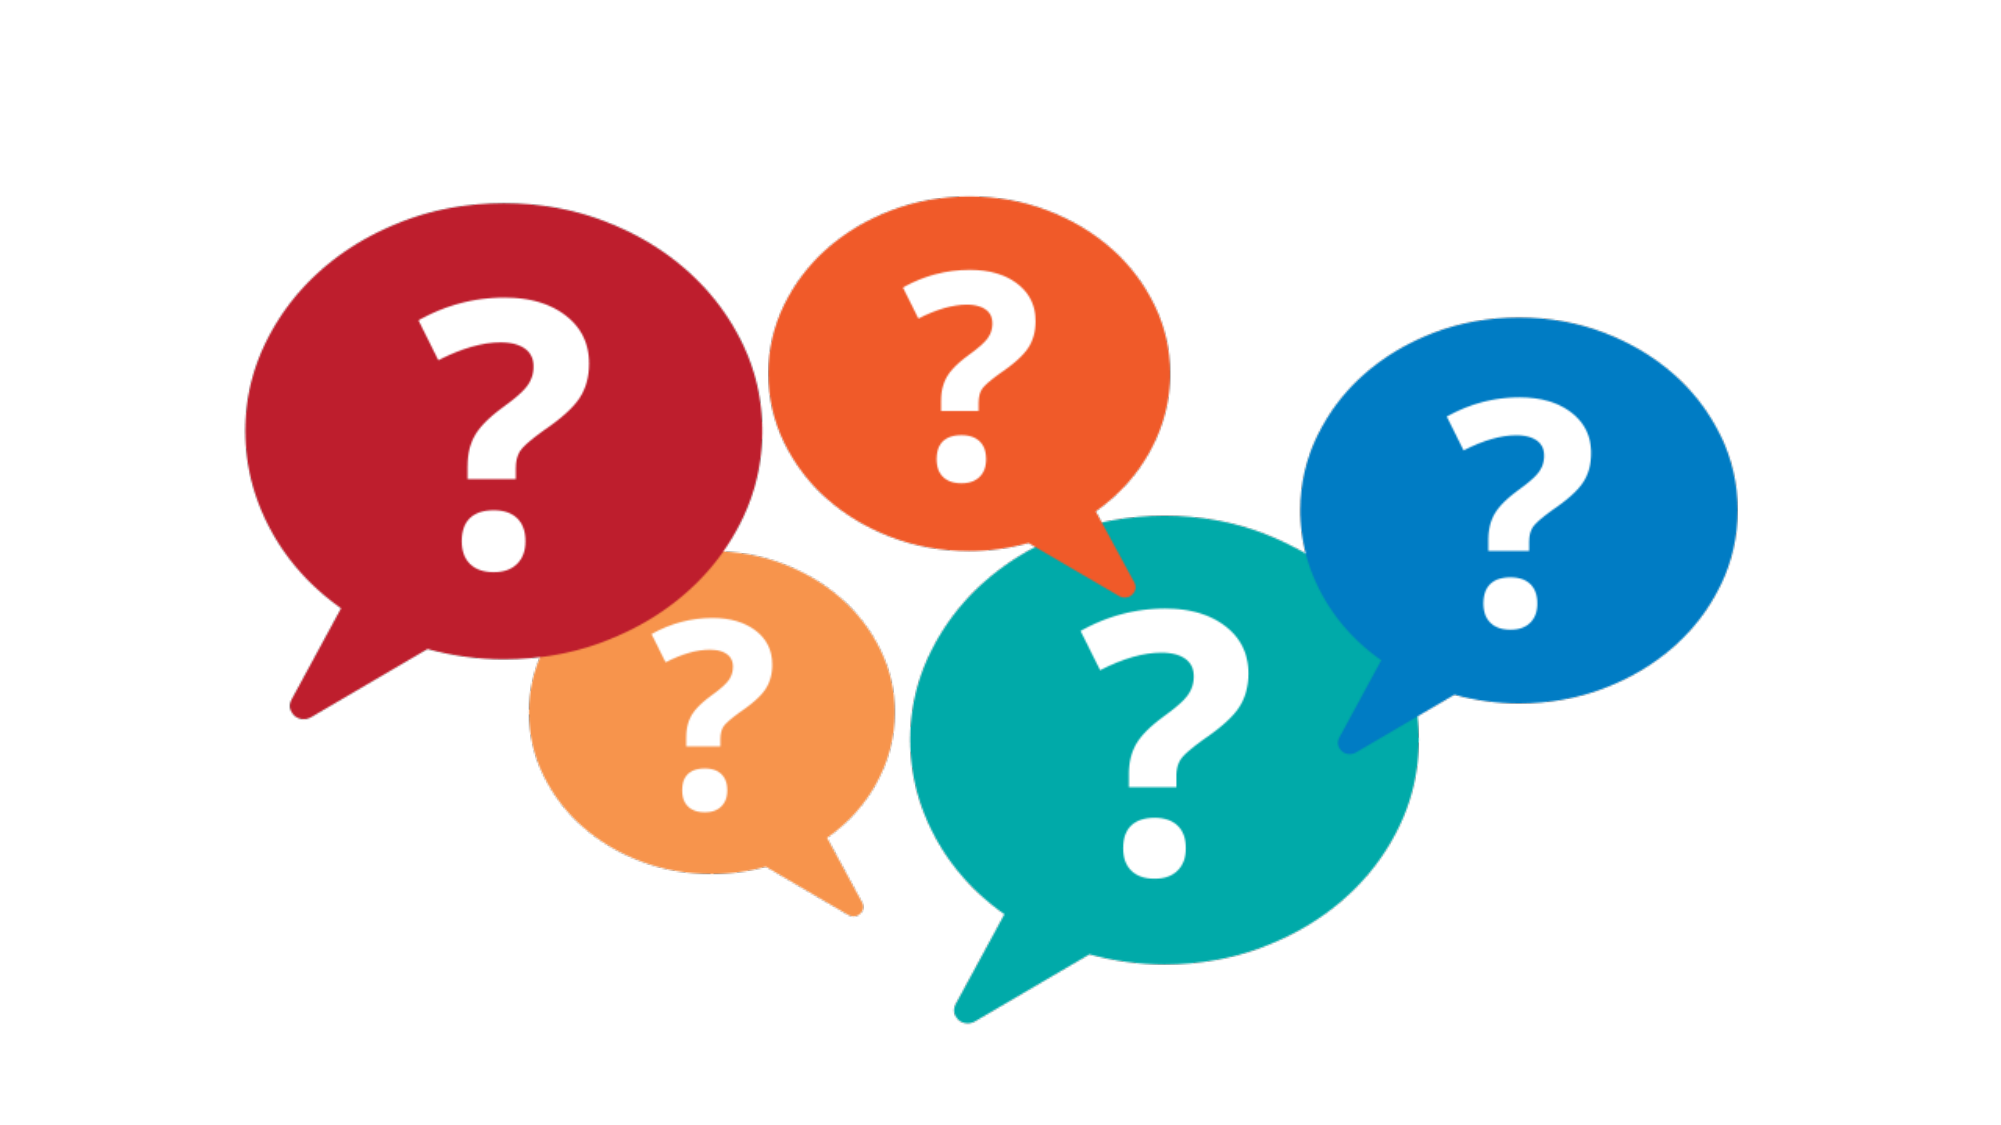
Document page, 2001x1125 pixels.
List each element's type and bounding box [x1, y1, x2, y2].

picture [237, 147, 1763, 1054]
